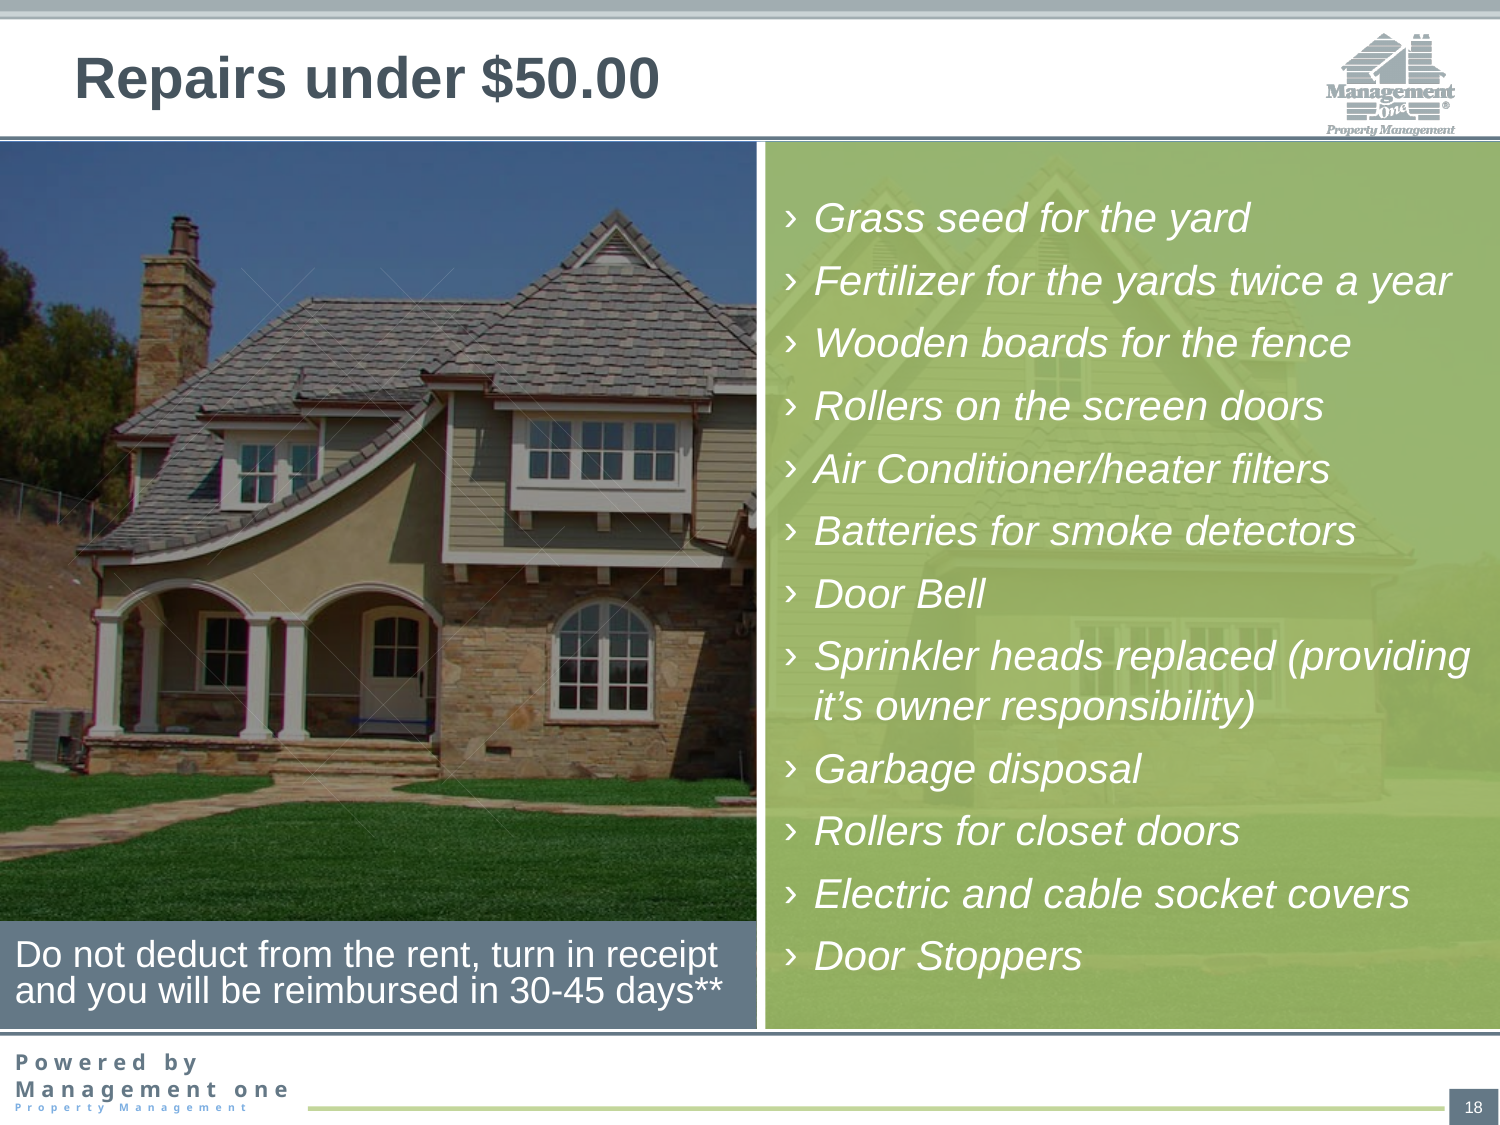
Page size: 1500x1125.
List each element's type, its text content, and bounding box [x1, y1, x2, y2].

slide_number 18 [1447, 1088, 1500, 1125]
text_box [0, 1031, 1500, 1037]
text_box [0, 135, 1500, 141]
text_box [0, 141, 1500, 1029]
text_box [78, 249, 722, 811]
title Repairs under $50.00 [59, 25, 1302, 133]
picture [1319, 26, 1461, 135]
